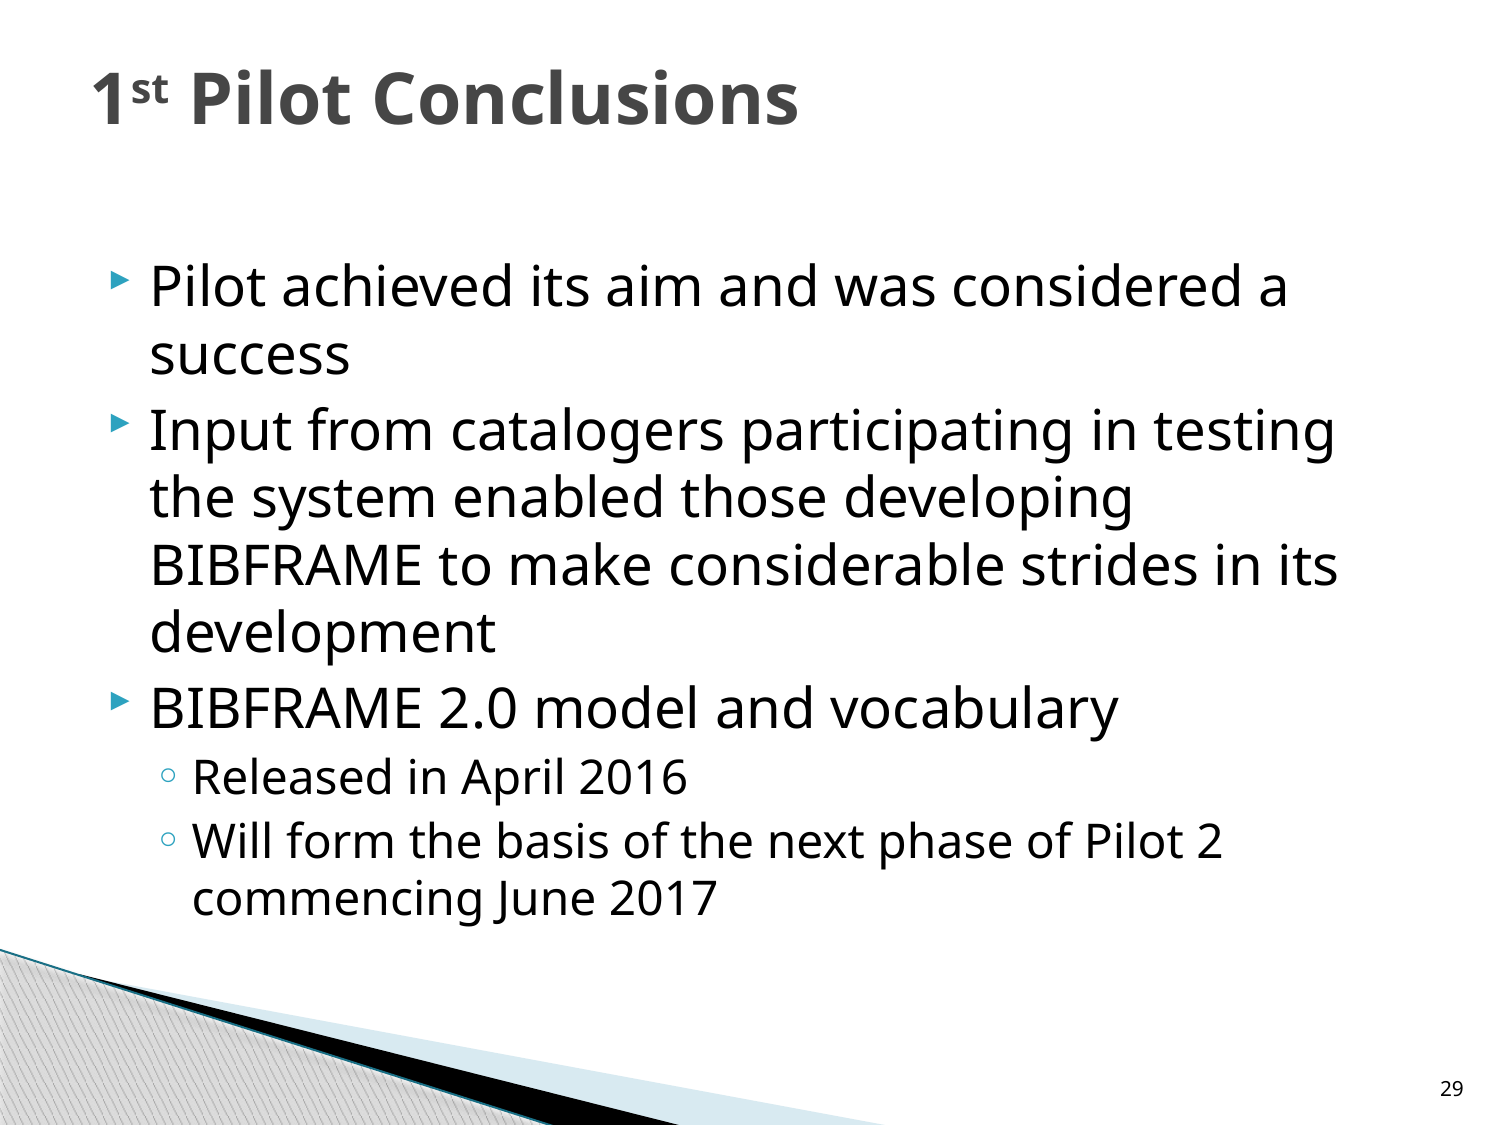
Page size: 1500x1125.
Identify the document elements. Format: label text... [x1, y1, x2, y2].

list Pilot achieved its aim and was considered a success Input from catalogers participating in testing the system enabled those developing BIBFRAME to make considerable strides in its development BIBFRAME 2.0 model and vocabulary Released in April 2016 Will form the basis of the next phase of Pilot 2 commencing June 2017 [75, 243, 1425, 986]
title 1st Pilot Conclusions [75, 45, 1425, 233]
slide_number 29 [1418, 1051, 1479, 1112]
